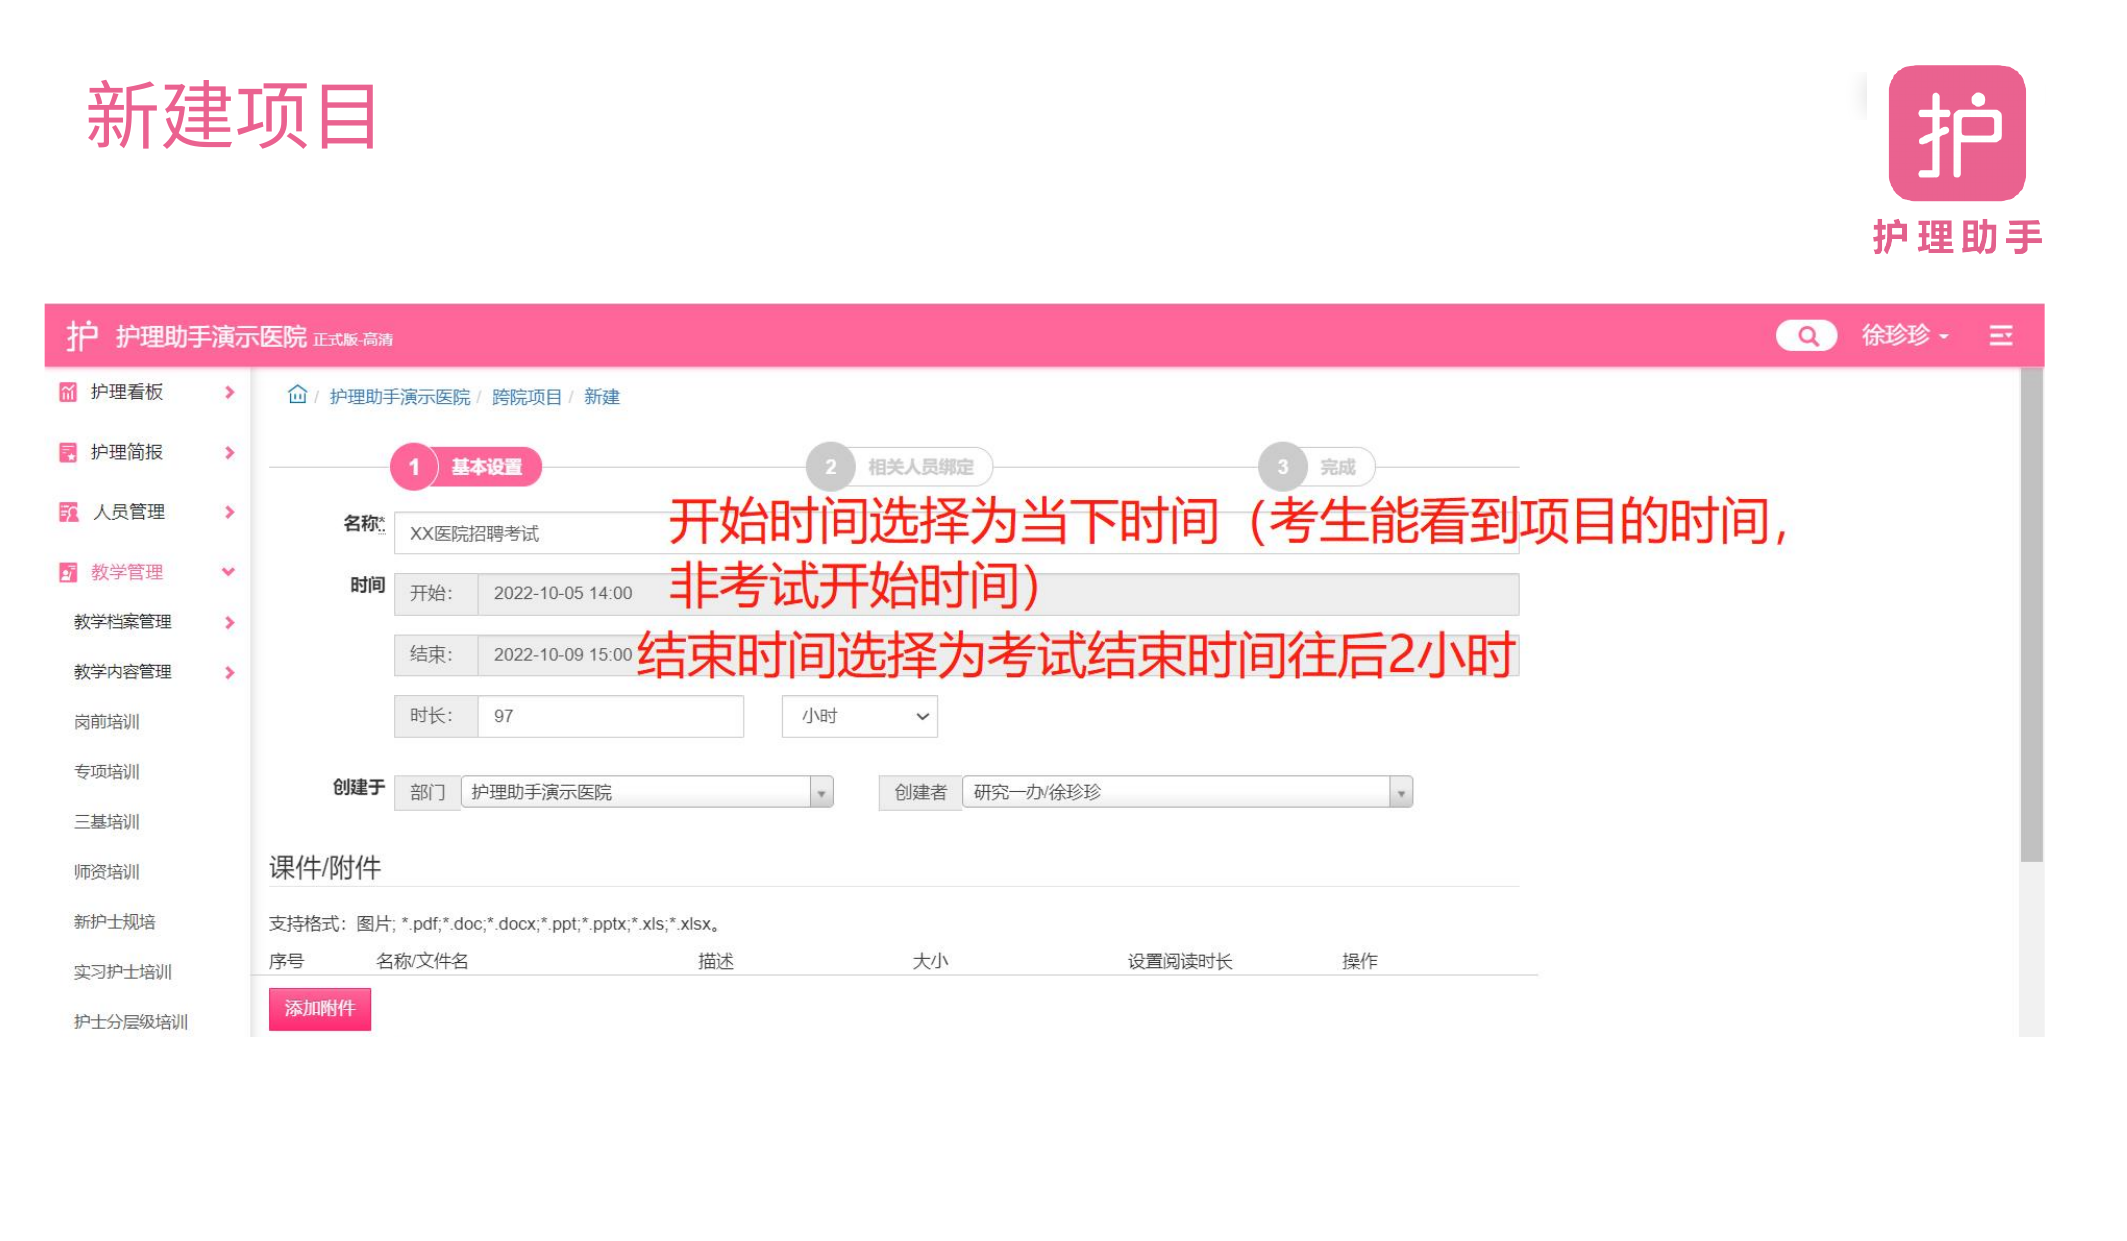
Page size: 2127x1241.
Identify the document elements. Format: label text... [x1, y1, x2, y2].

picture [1867, 62, 2045, 259]
text_box 新建项目 [70, 61, 1202, 167]
picture [44, 303, 2045, 1037]
